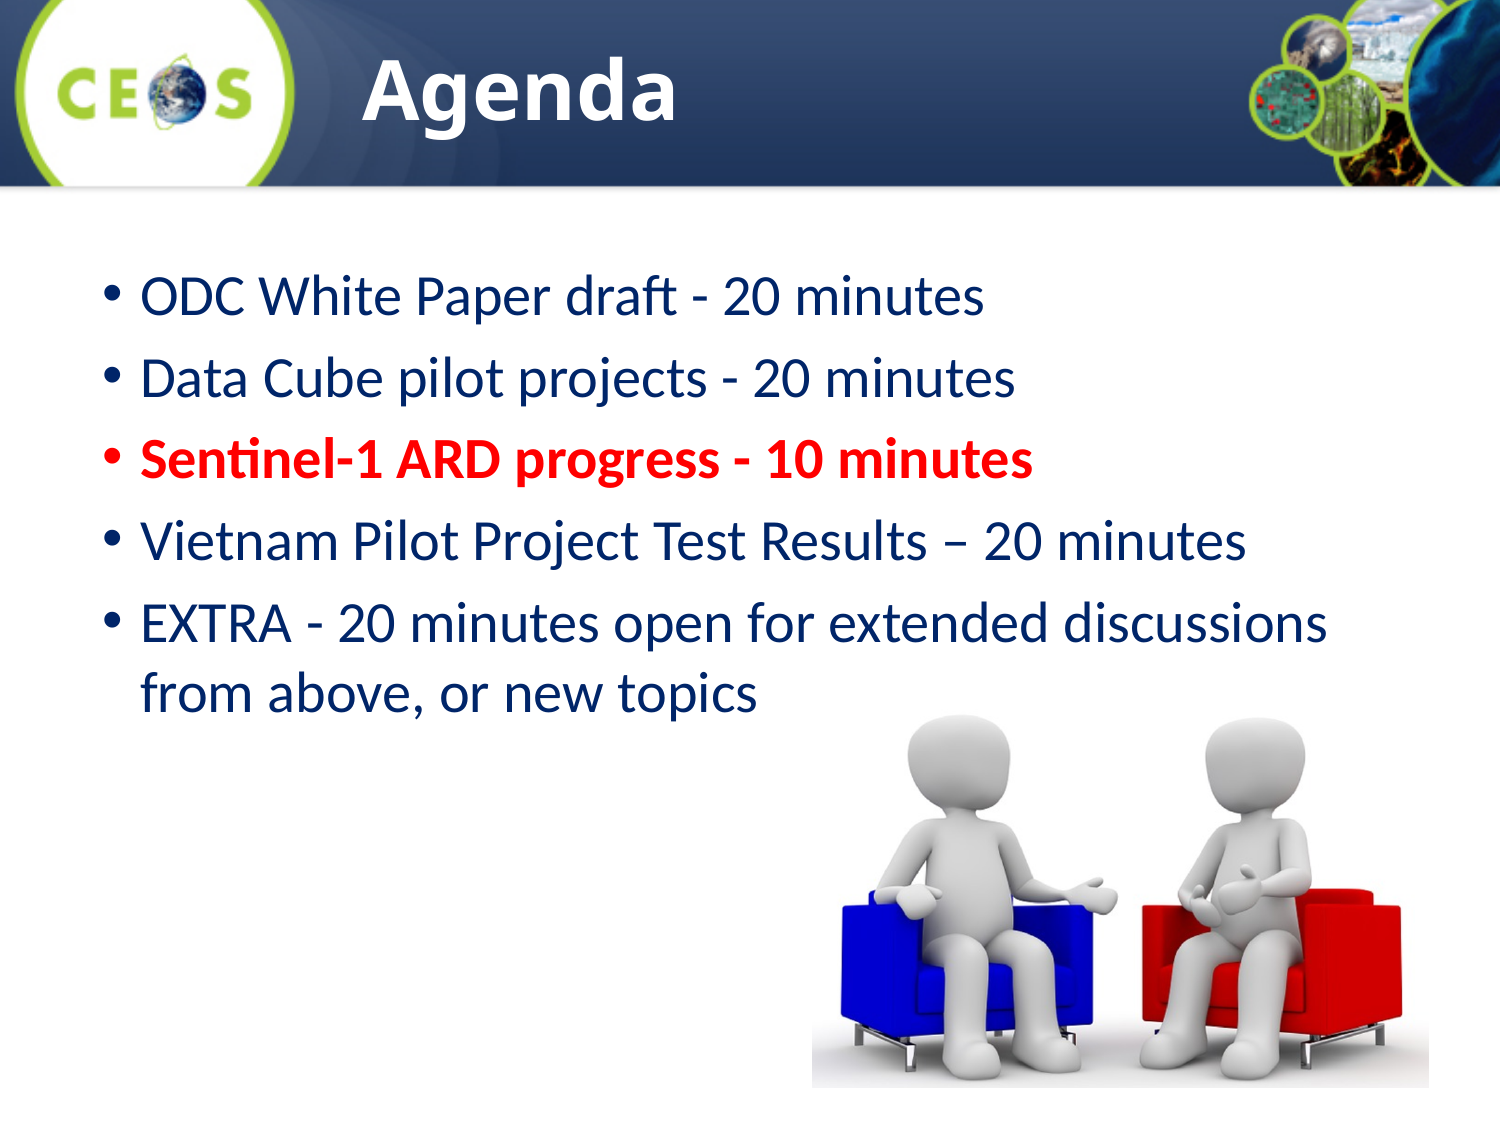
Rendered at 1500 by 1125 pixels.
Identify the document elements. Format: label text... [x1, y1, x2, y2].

picture [812, 687, 1429, 1088]
title Agenda [362, 37, 900, 226]
picture [0, 0, 1500, 200]
text_box ODC White Paper draft - 20 minutes Data Cube pilot projects - 20 minutes Sentinel-1 ARD progress - 10 minutes Vietnam Pilot Project Test Results – 20 minutes EXTRA - 20 minutes open for extended discussions from above, or new topics [87, 249, 1425, 925]
